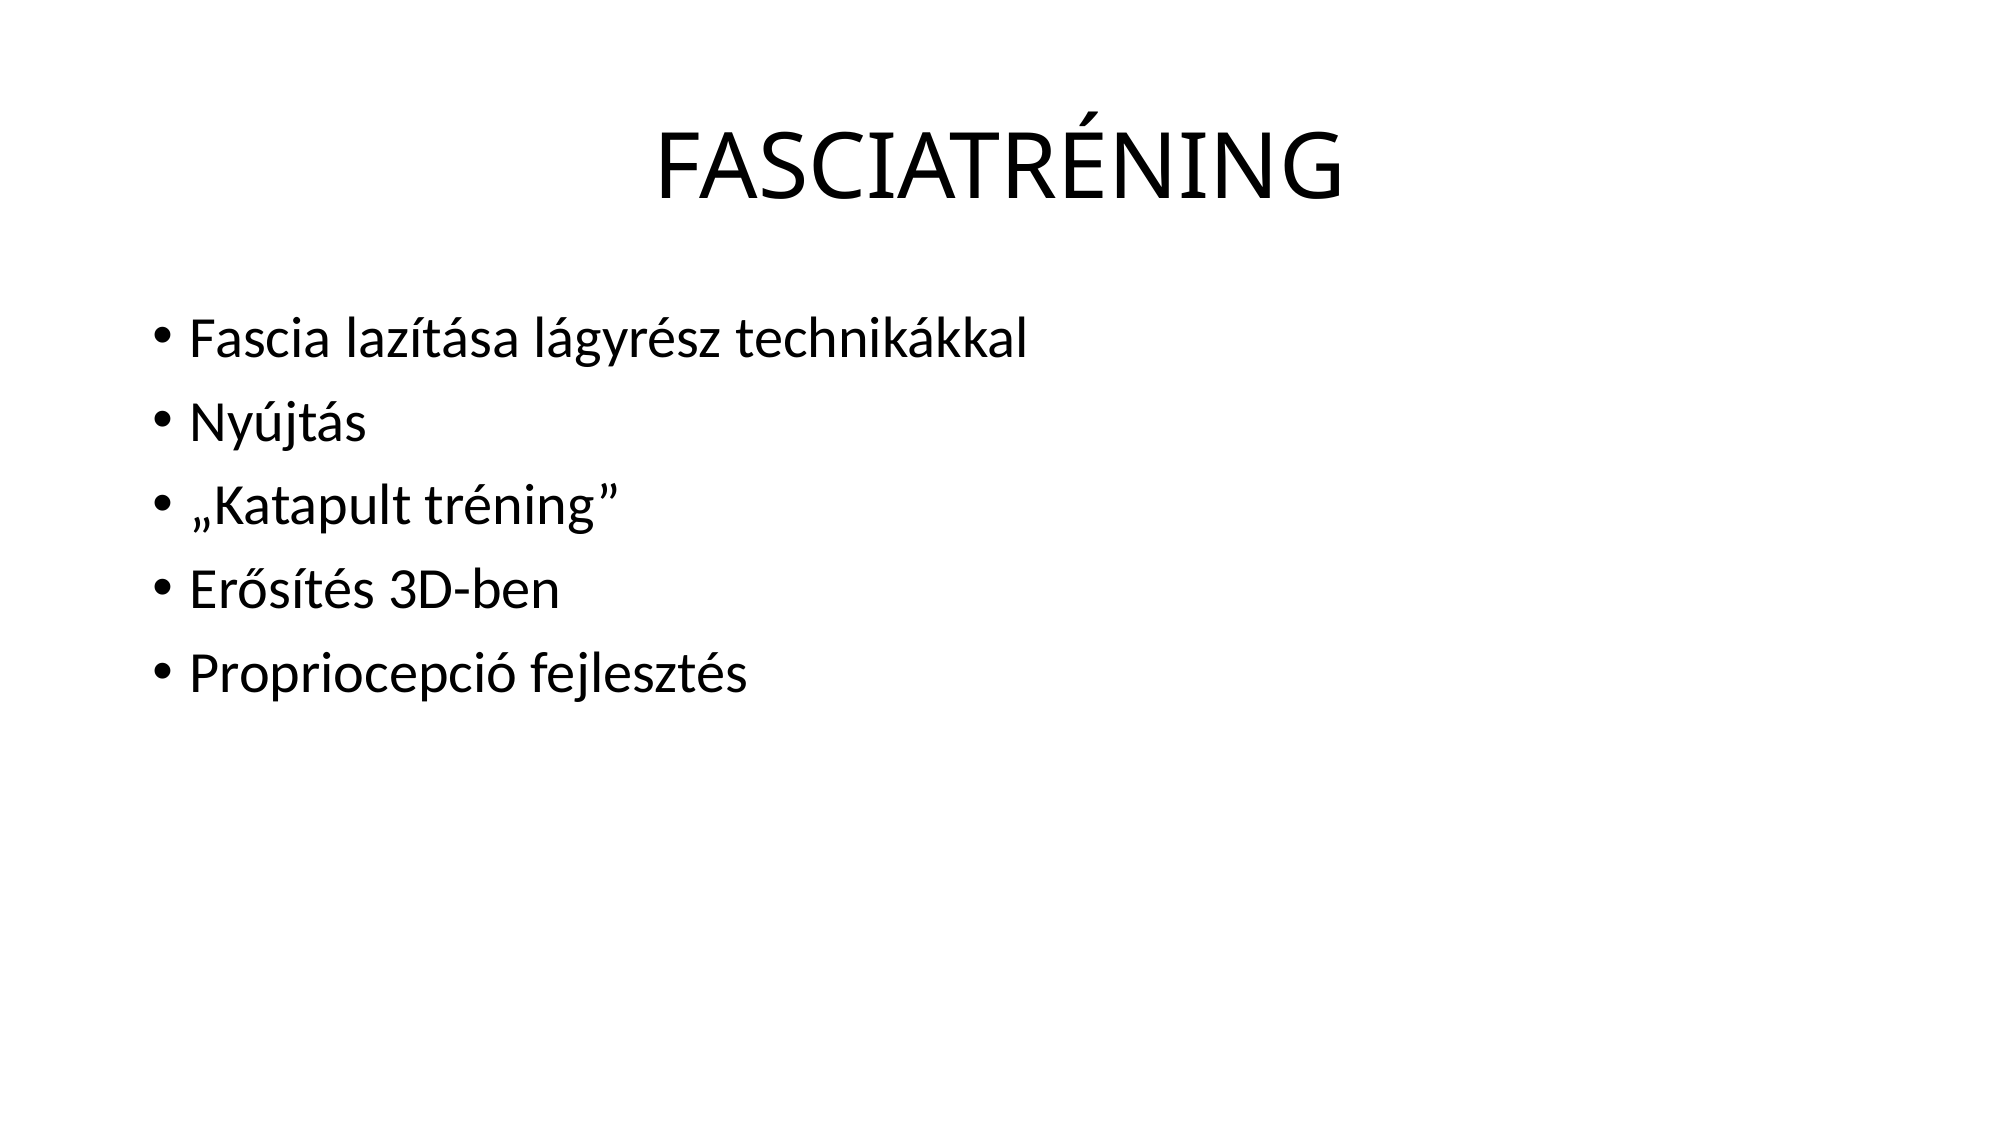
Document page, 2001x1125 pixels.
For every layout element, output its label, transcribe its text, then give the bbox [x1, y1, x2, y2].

list Fascia lazítása lágyrész technikákkal Nyújtás „Katapult tréning” Erősítés 3D-ben Propriocepció fejlesztés [137, 299, 1863, 1014]
title FASCIATRÉNING [137, 59, 1863, 278]
